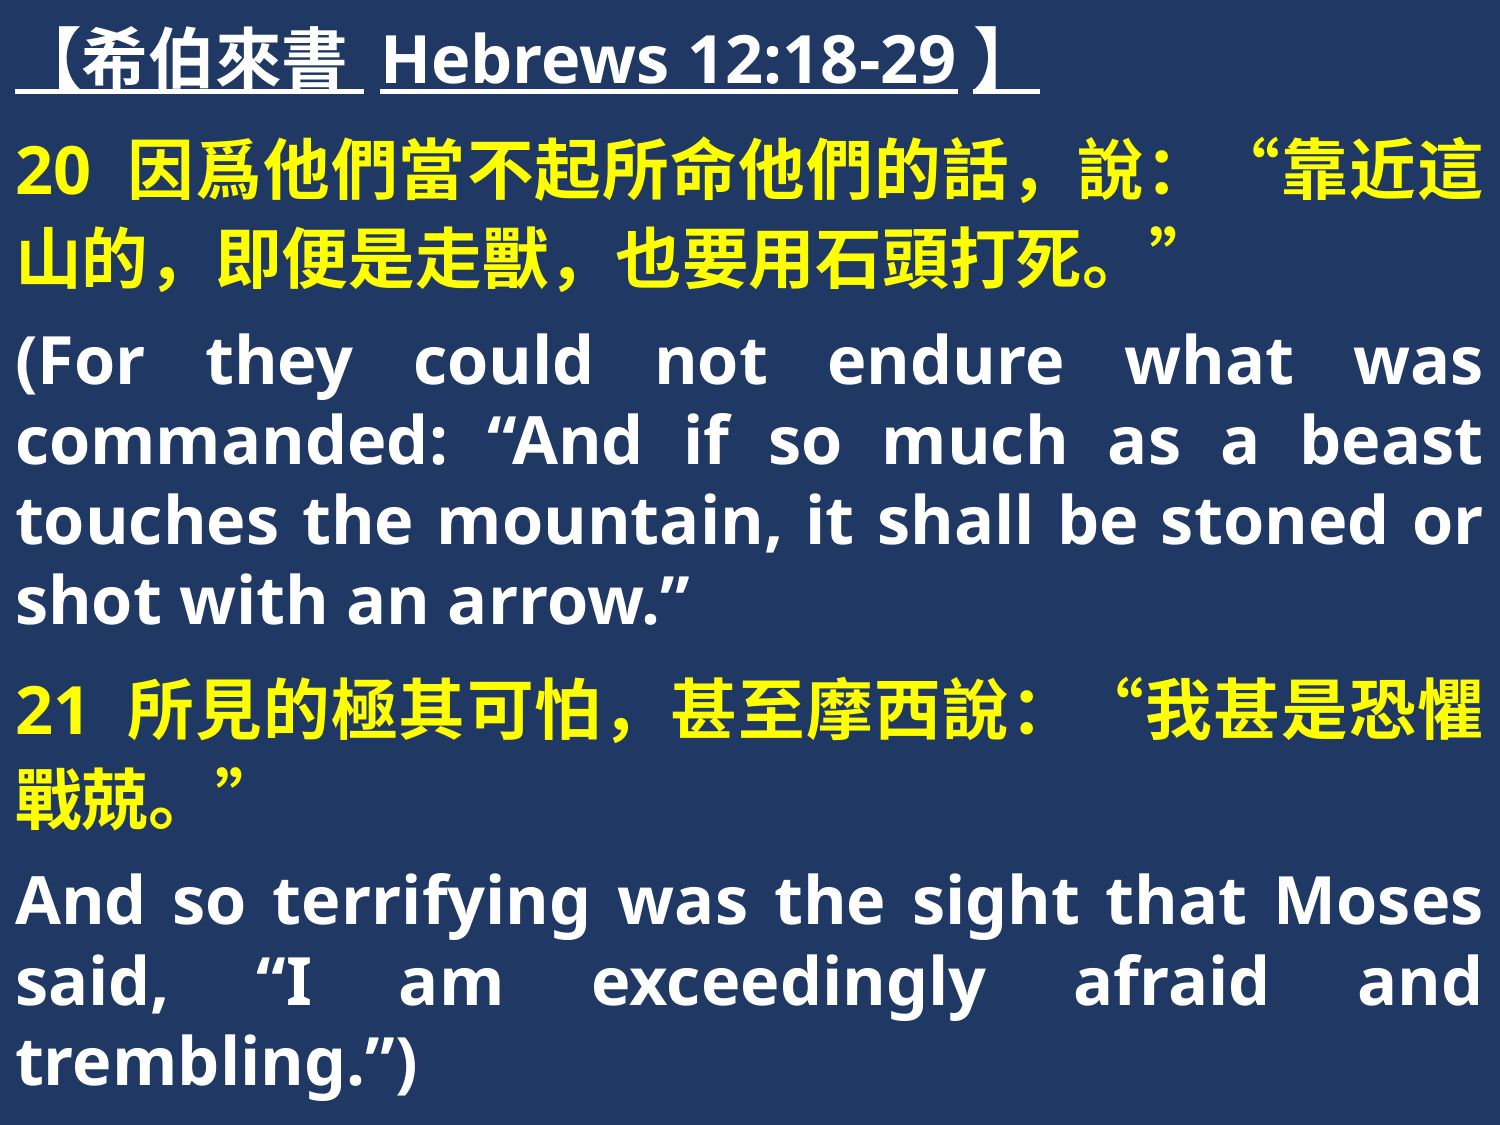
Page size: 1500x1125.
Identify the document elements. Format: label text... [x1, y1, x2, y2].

list 【希伯來書 Hebrews 12:18-29】 20 因爲他們當不起所命他們的話，說：“靠近這山的，即便是走獸，也要用石頭打死。” (For they could not endure what was commanded: “And if so much as a beast touches the mountain, it shall be stoned or shot with an arrow.” 21 所見的極其可怕，甚至摩西說：“我甚是恐懼戰兢。” And so terrifying was the sight that Moses said, “I am exceedingly afraid and trembling.”) [0, 0, 1500, 1125]
